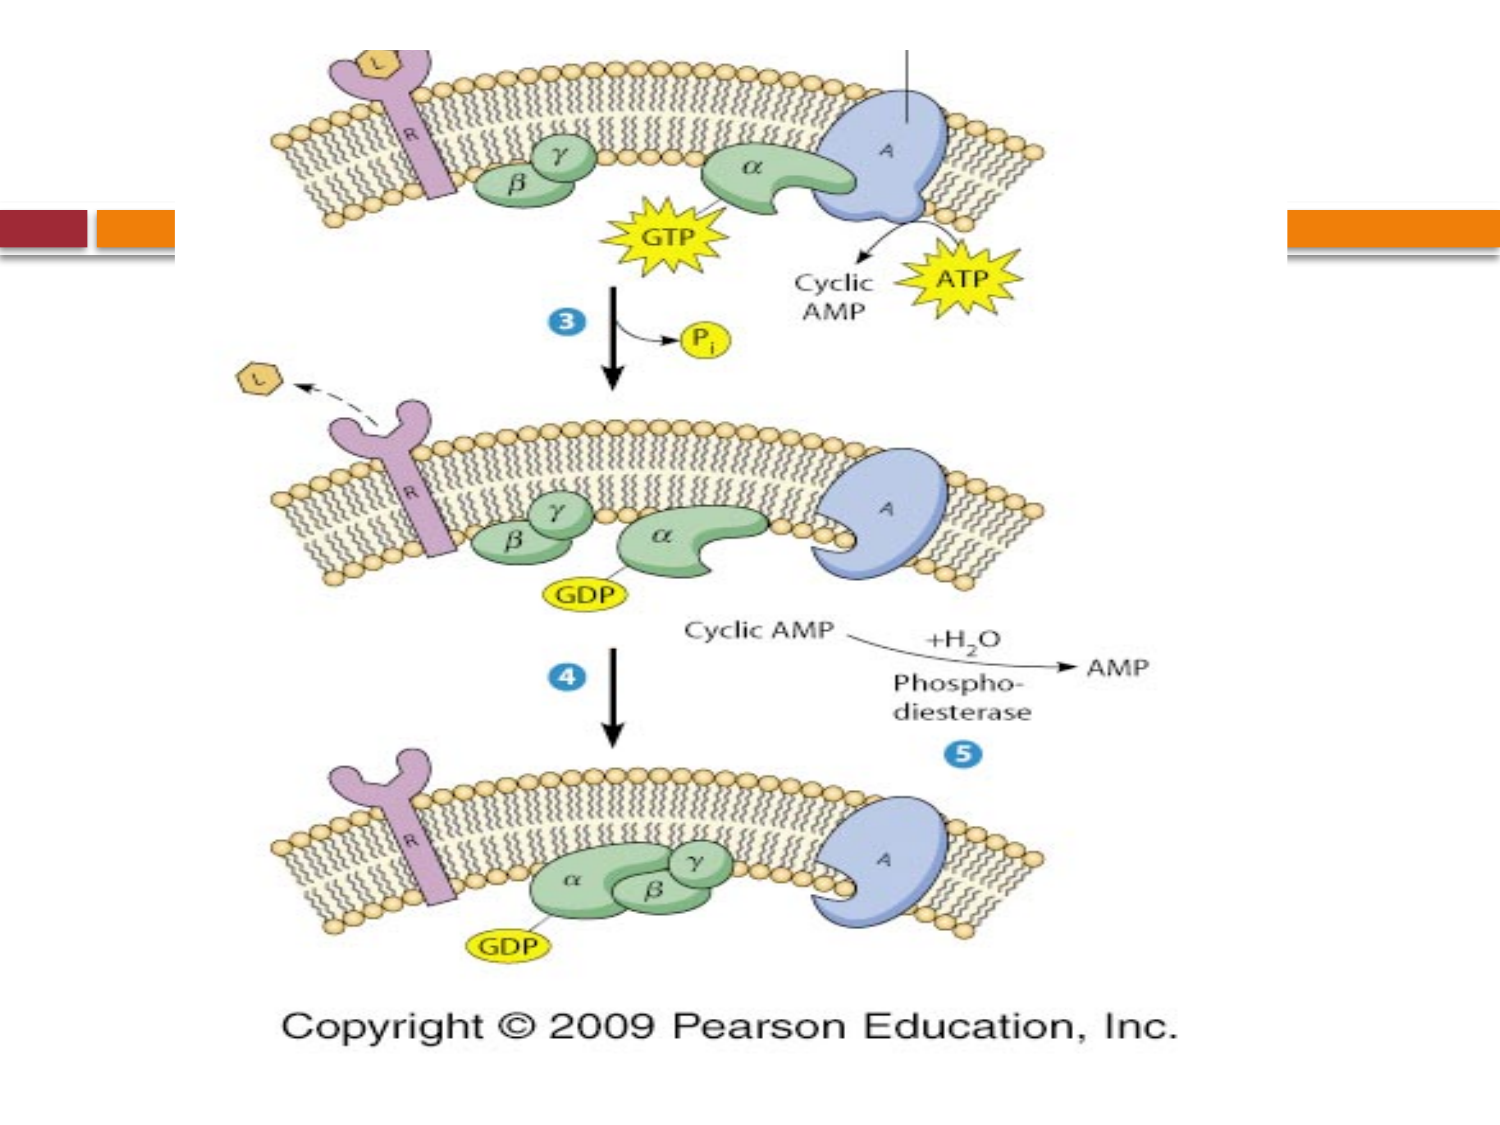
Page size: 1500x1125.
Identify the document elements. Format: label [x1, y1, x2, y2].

picture [174, 49, 1288, 1088]
